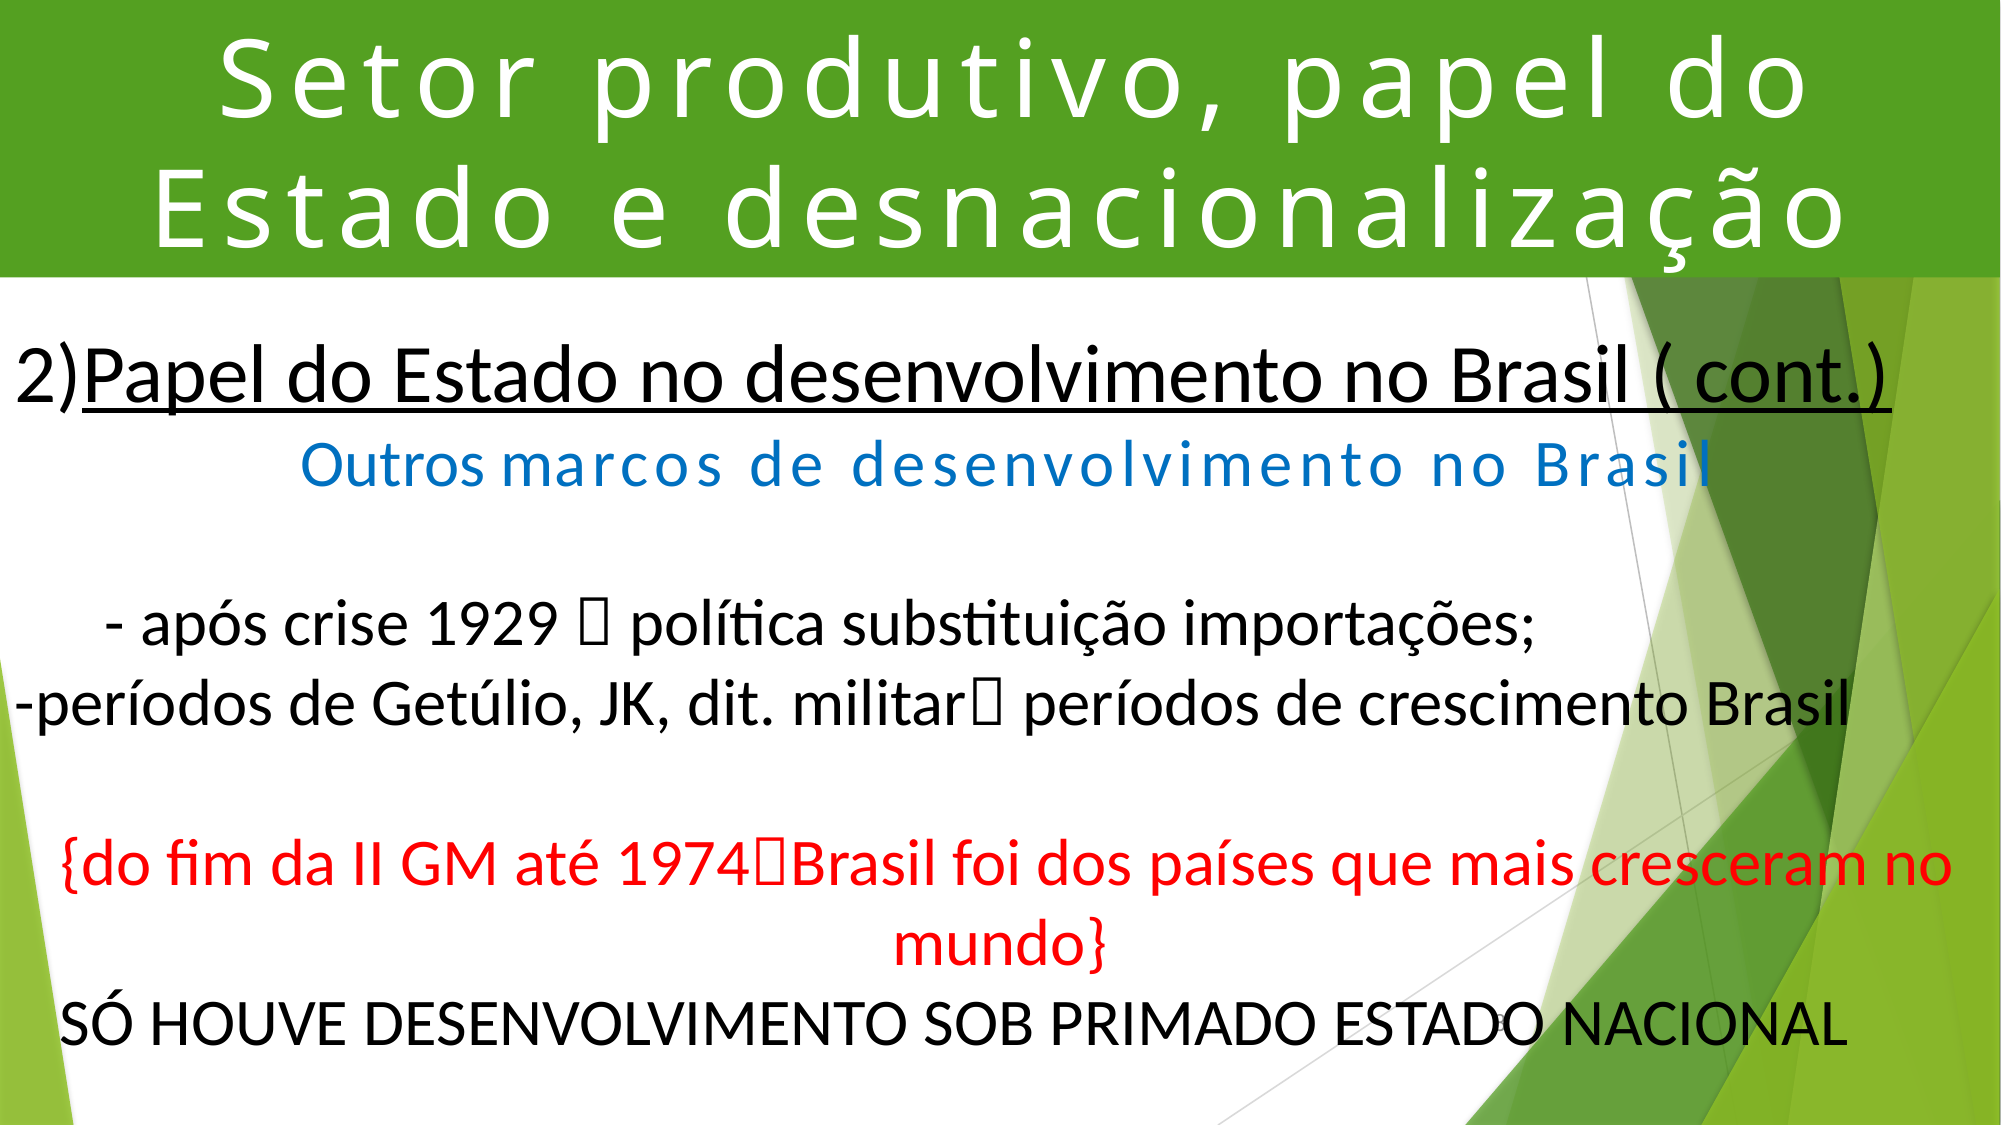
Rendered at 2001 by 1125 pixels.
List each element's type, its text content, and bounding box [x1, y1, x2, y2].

text_box 2)Papel do Estado no desenvolvimento no Brasil ( cont.) Outros marcos de desenvolvimento no Brasil - após crise 1929  política substituição importações; -períodos de Getúlio, JK, dit. militar períodos de crescimento Brasil {do fim da II GM até 1974Brasil foi dos países que mais cresceram no mundo} SÓ HOUVE DESENVOLVIMENTO SOB PRIMADO ESTADO NACIONAL [0, 311, 2000, 1125]
title Setor produtivo, papel do Estado e desnacionalização [0, 0, 2000, 278]
